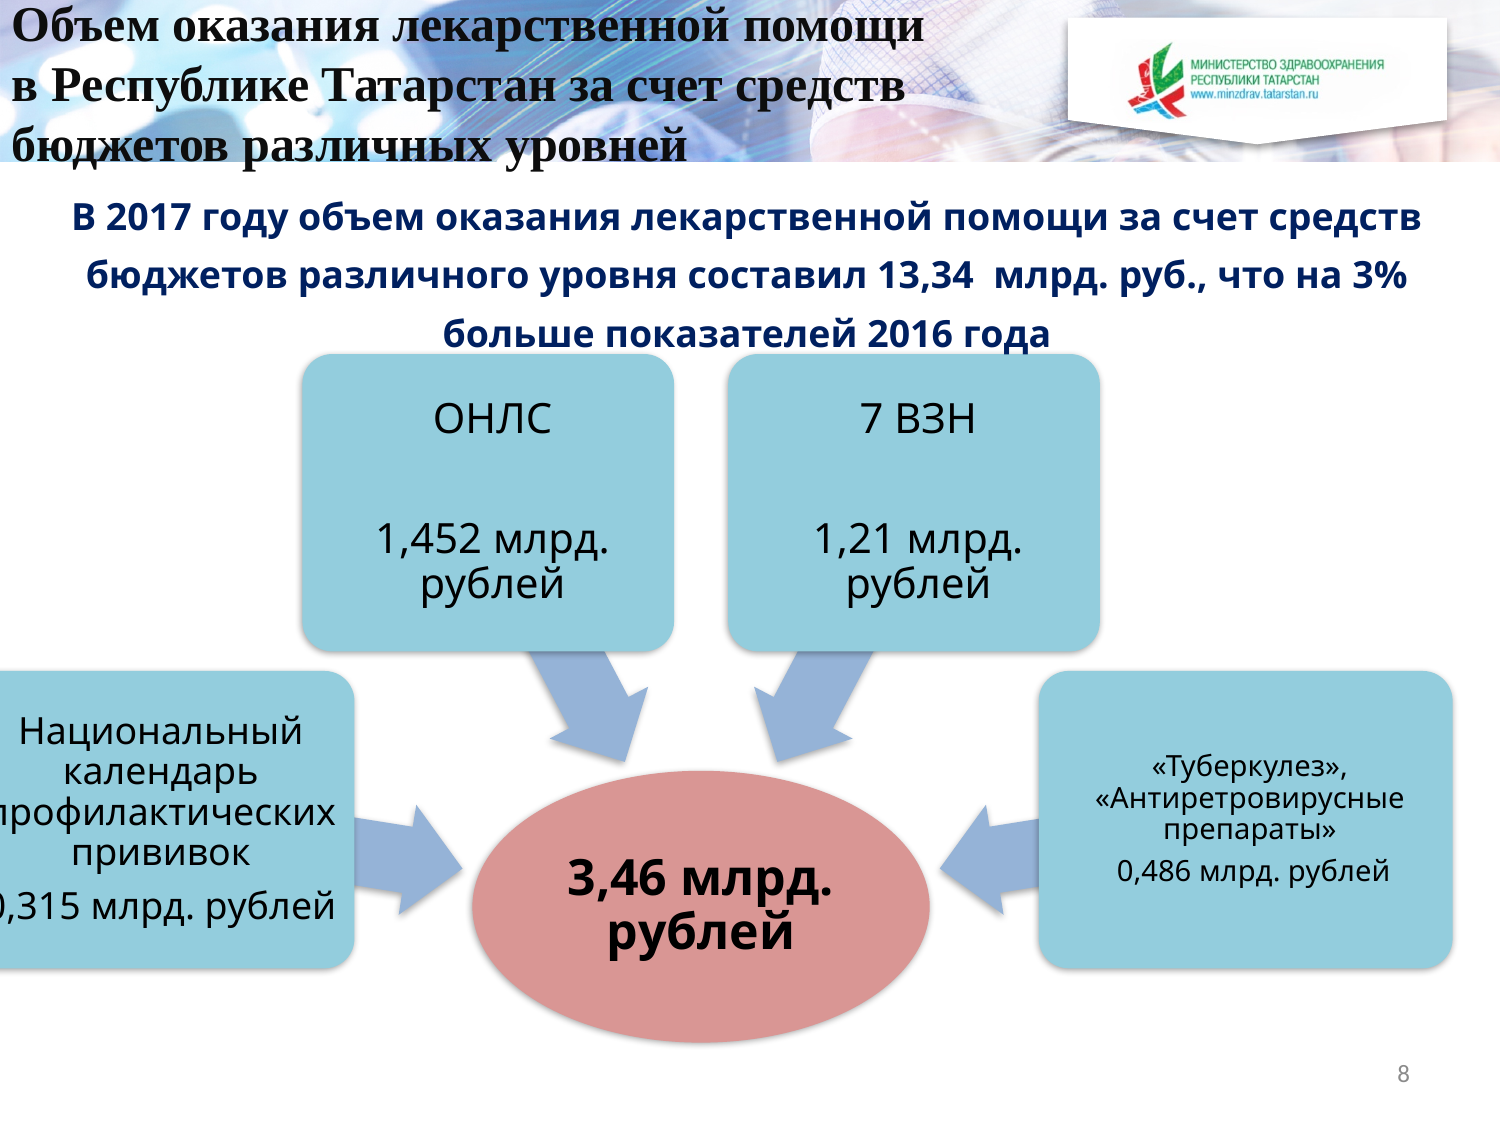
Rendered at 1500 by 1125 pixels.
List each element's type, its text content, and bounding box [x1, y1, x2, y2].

text_box В 2017 году объем оказания лекарственной помощи за счет средств бюджетов различного уровня составил 13,34 млрд. руб., что на 3% больше показателей 2016 года [26, 184, 1468, 350]
picture [0, 0, 1500, 163]
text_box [0, 323, 1453, 1125]
